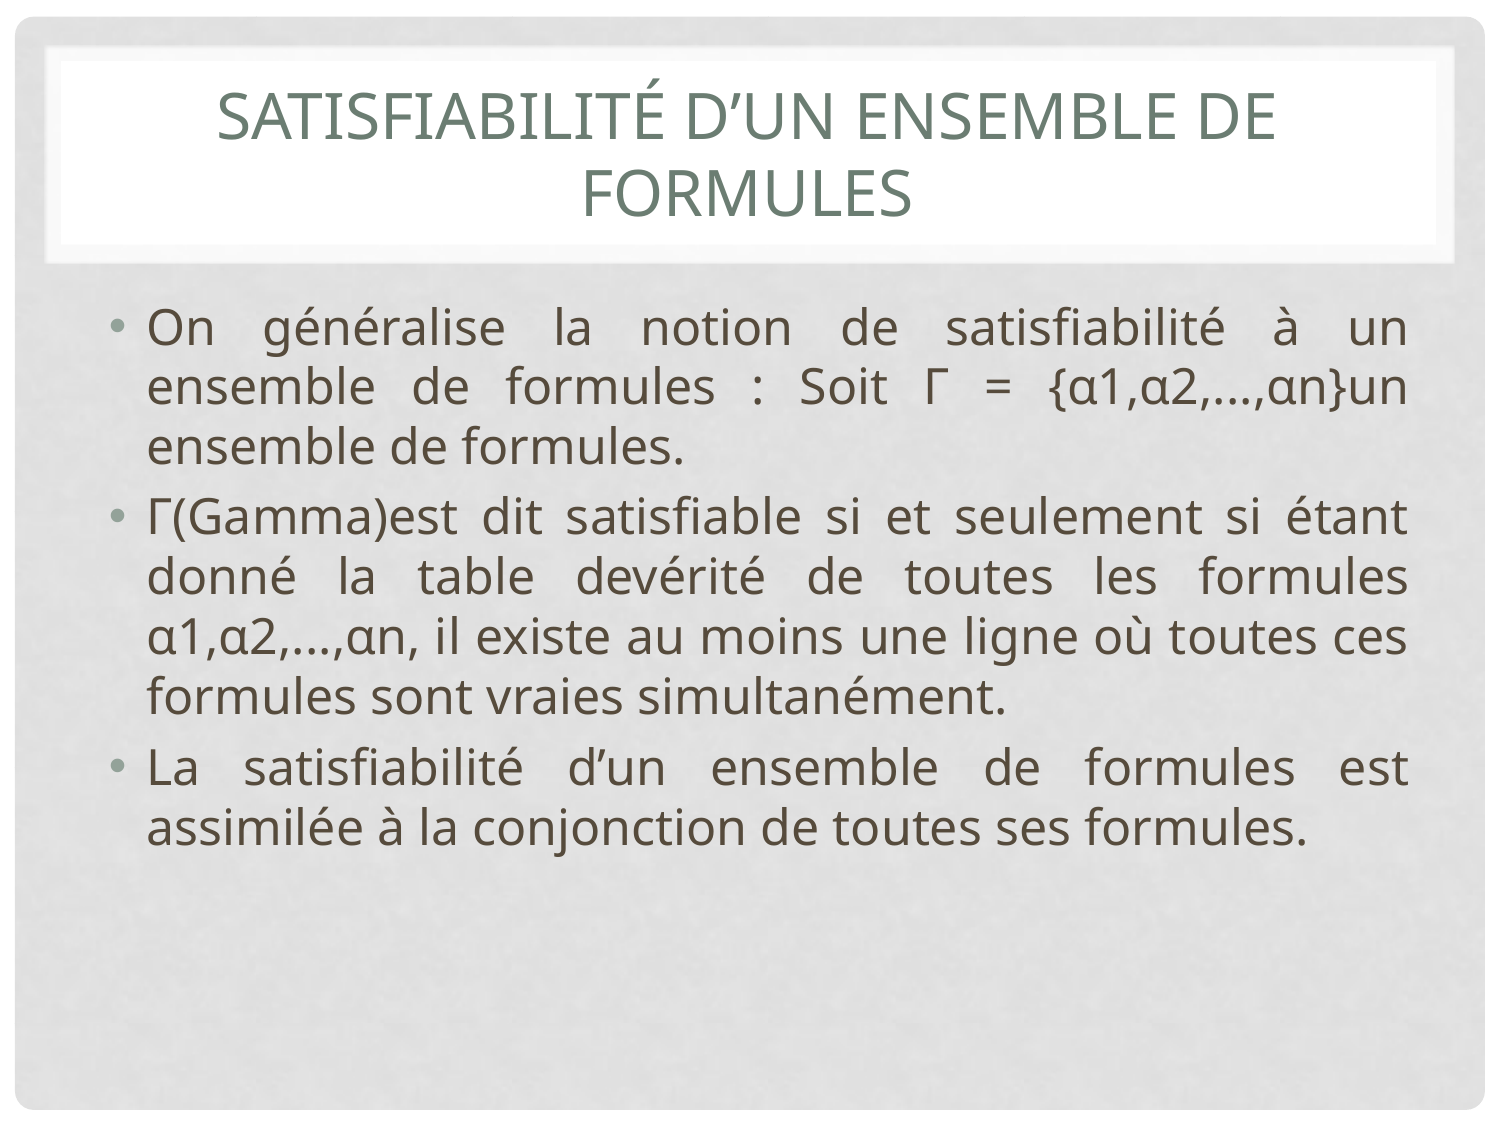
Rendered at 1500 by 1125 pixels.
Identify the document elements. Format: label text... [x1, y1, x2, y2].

list On généralise la notion de satisﬁabilité à un ensemble de formules : Soit Γ = {α1,α2,...,αn}un ensemble de formules. Γ(Gamma)est dit satisﬁable si et seulement si étant donné la table devérité de toutes les formules α1,α2,...,αn, il existe au moins une ligne où toutes ces formules sont vraies simultanément. La satisﬁabilité d’un ensemble de formules est assimilée à la conjonction de toutes ses formules. [75, 287, 1425, 1005]
title Satisfiabilité d’un ensemble de formules [69, 66, 1425, 238]
